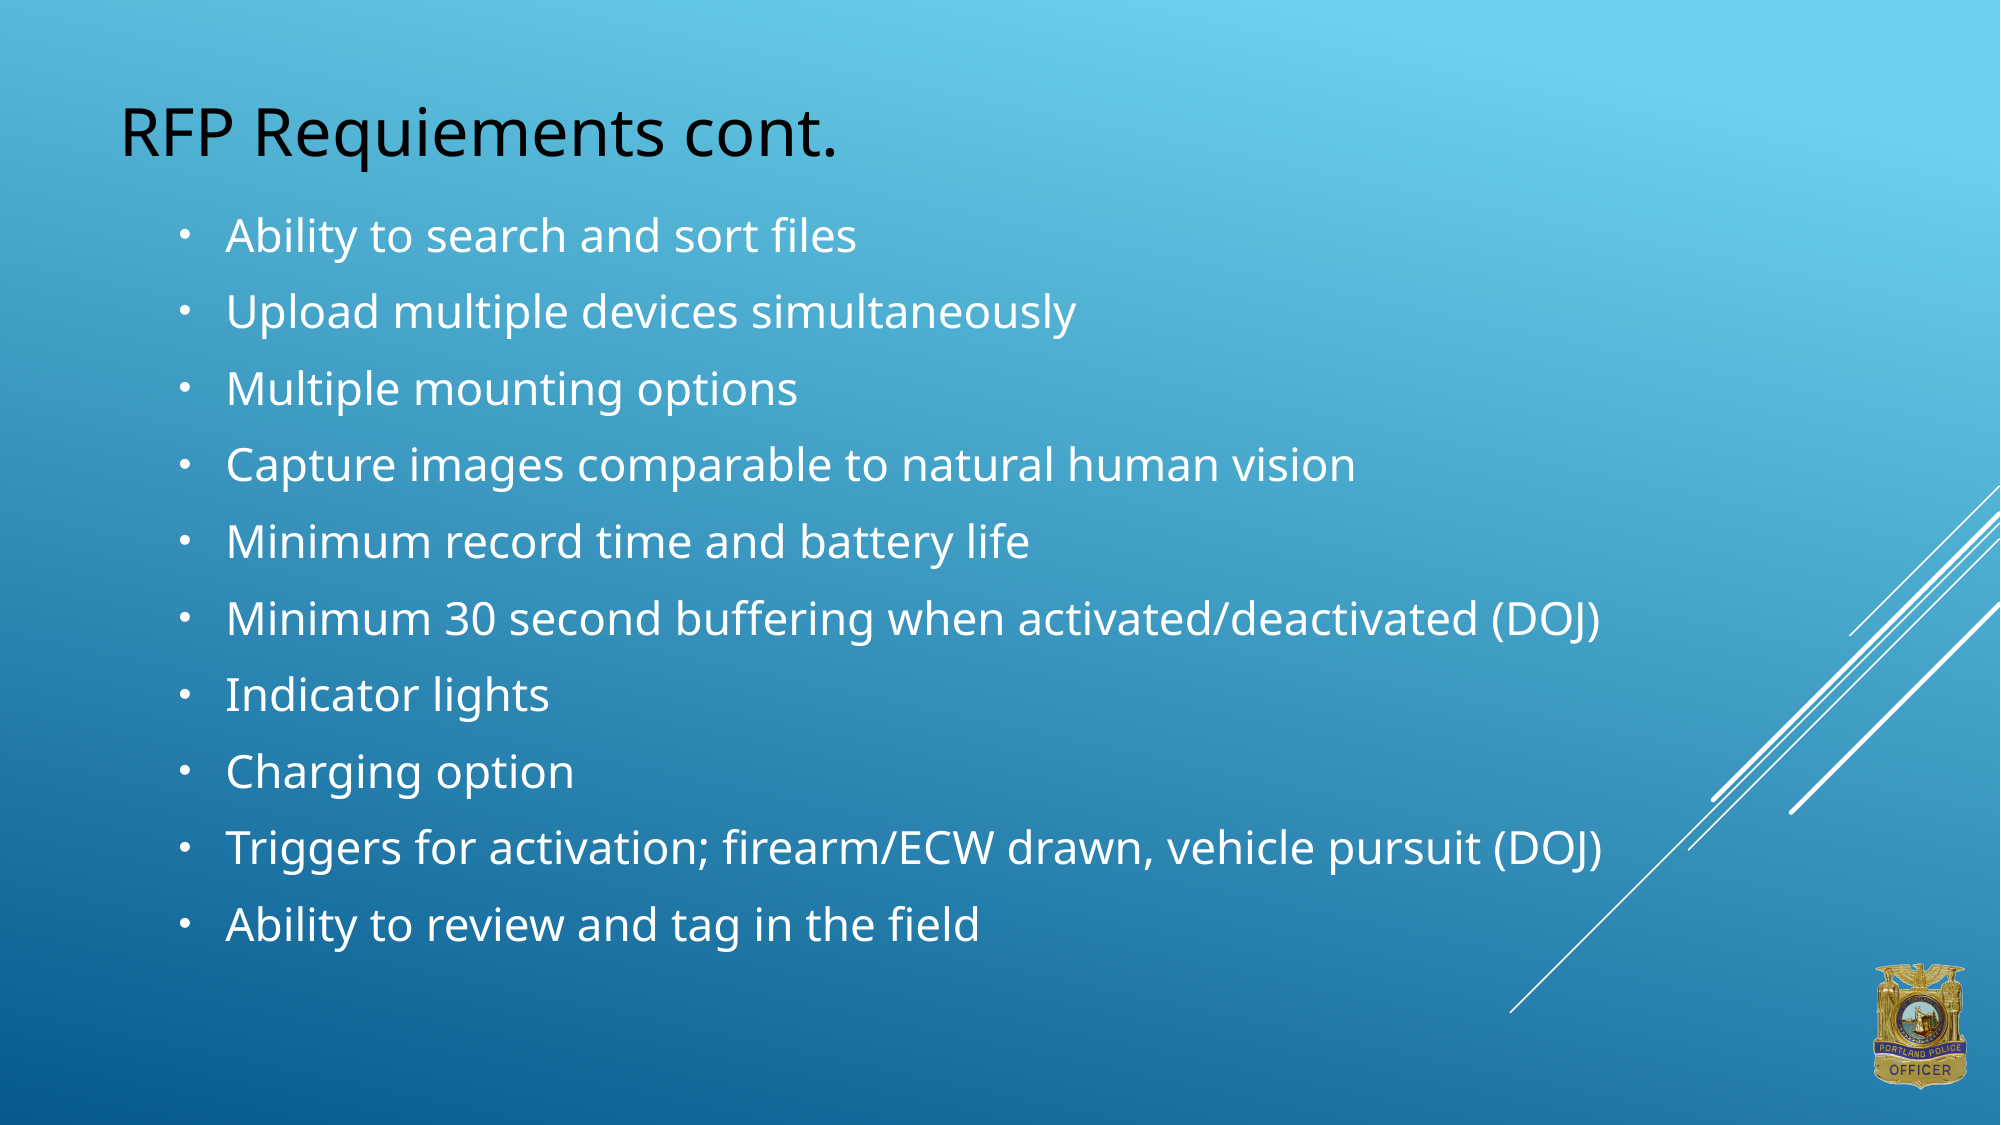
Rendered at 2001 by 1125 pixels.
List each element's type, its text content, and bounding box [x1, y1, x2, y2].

text_box Ability to search and sort files Upload multiple devices simultaneously Multiple mounting options Capture images comparable to natural human vision Minimum record time and battery life Minimum 30 second buffering when activated/deactivated (DOJ) Indicator lights Charging option Triggers for activation; firearm/ECW drawn, vehicle pursuit (DOJ) Ability to review and tag in the field [88, 198, 1923, 1025]
title RFP Requiements cont. [104, 60, 1908, 198]
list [1873, 963, 1967, 1090]
